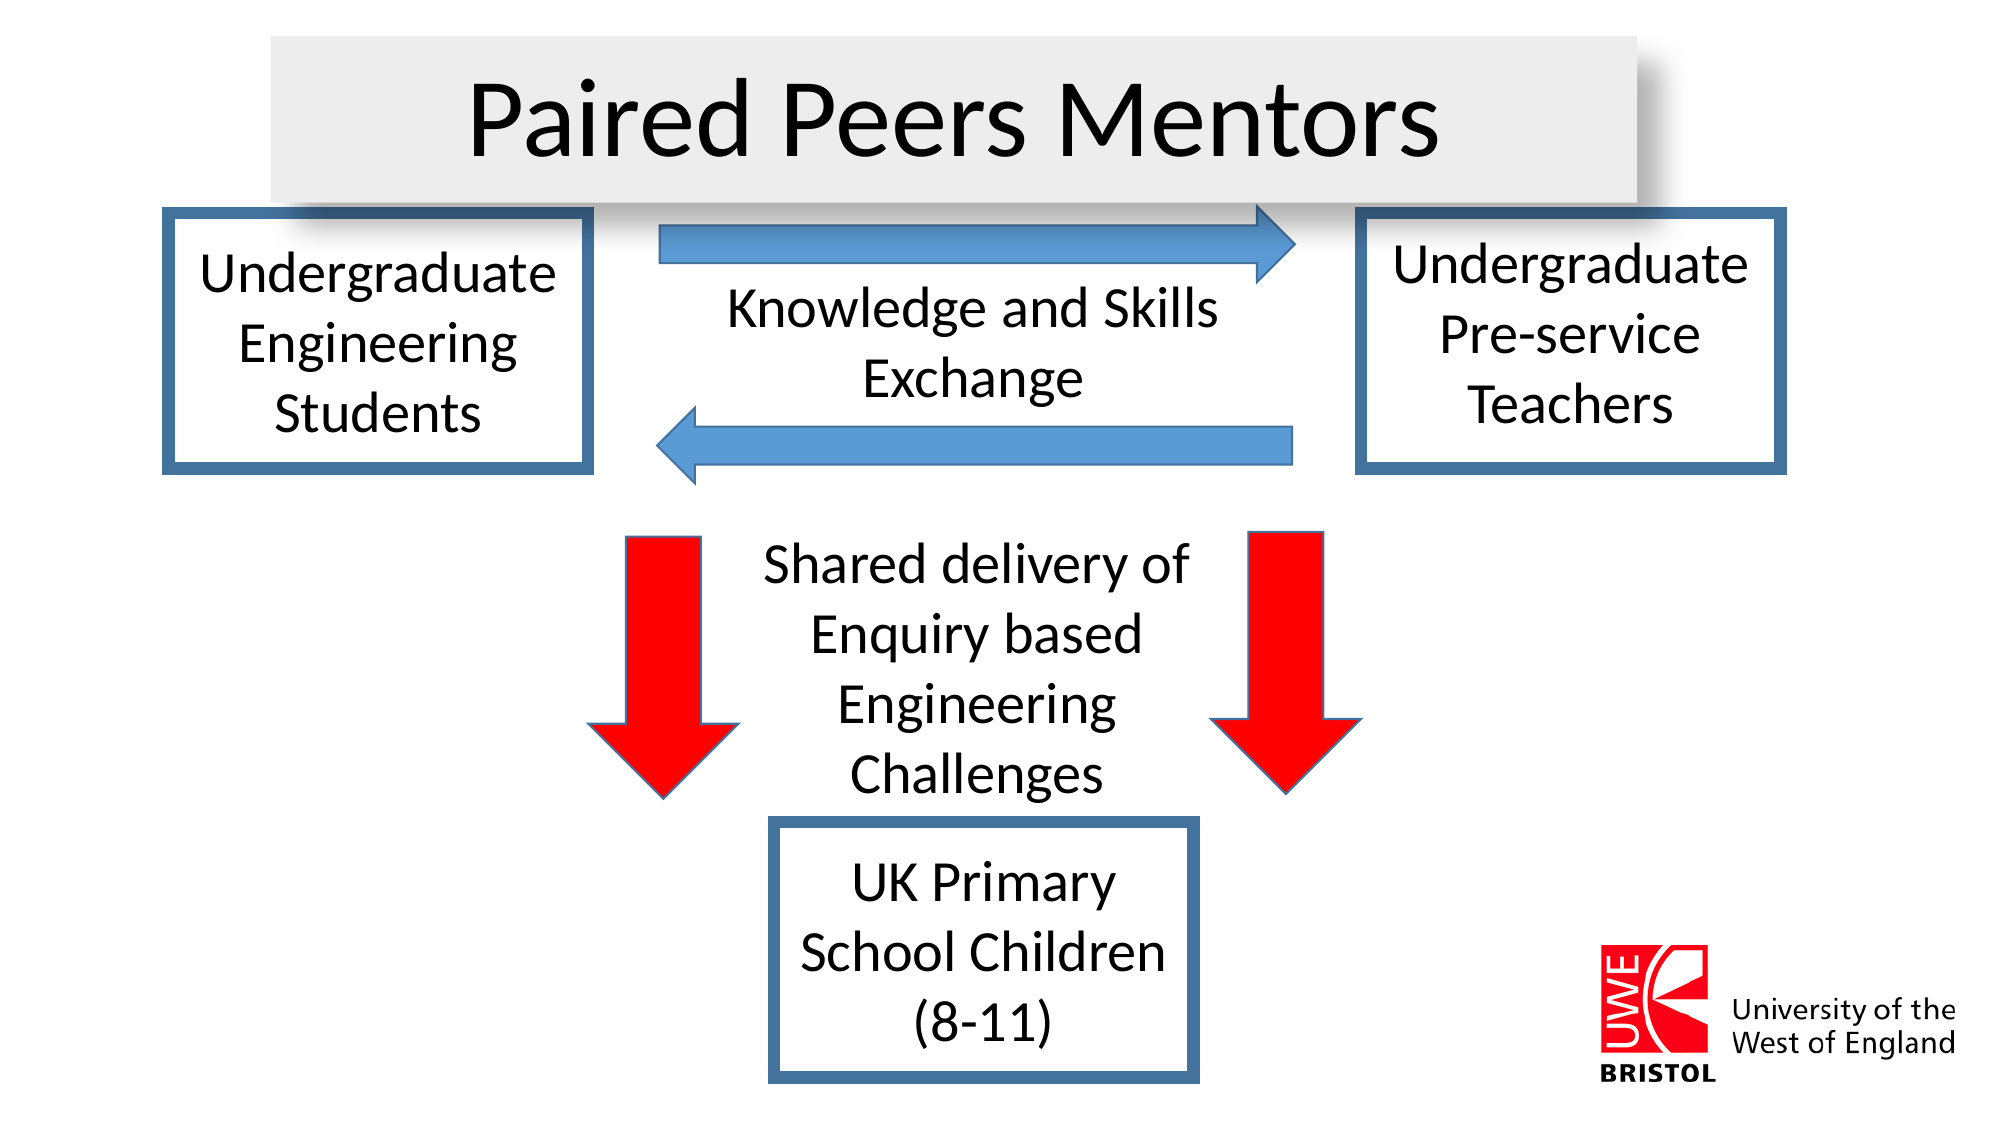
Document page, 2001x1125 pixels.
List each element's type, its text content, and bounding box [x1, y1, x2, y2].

text_box [773, 821, 1194, 1078]
text_box Shared delivery of Enquiry based Engineering Challenges [740, 518, 1214, 813]
text_box Paired Peers Mentors [270, 36, 1638, 203]
text_box Knowledge and Skills Exchange [657, 262, 1290, 417]
text_box [1360, 212, 1781, 469]
picture [1601, 945, 1955, 1082]
text_box [658, 247, 1294, 262]
text_box [585, 535, 740, 801]
text_box [655, 417, 1294, 486]
text_box [168, 212, 589, 469]
text_box [1214, 530, 1364, 796]
text_box Undergraduate Pre-service Teachers [1371, 218, 1770, 443]
text_box UK Primary School Children (8-11) [784, 835, 1183, 1061]
text_box Undergraduate Engineering Students [179, 227, 578, 452]
